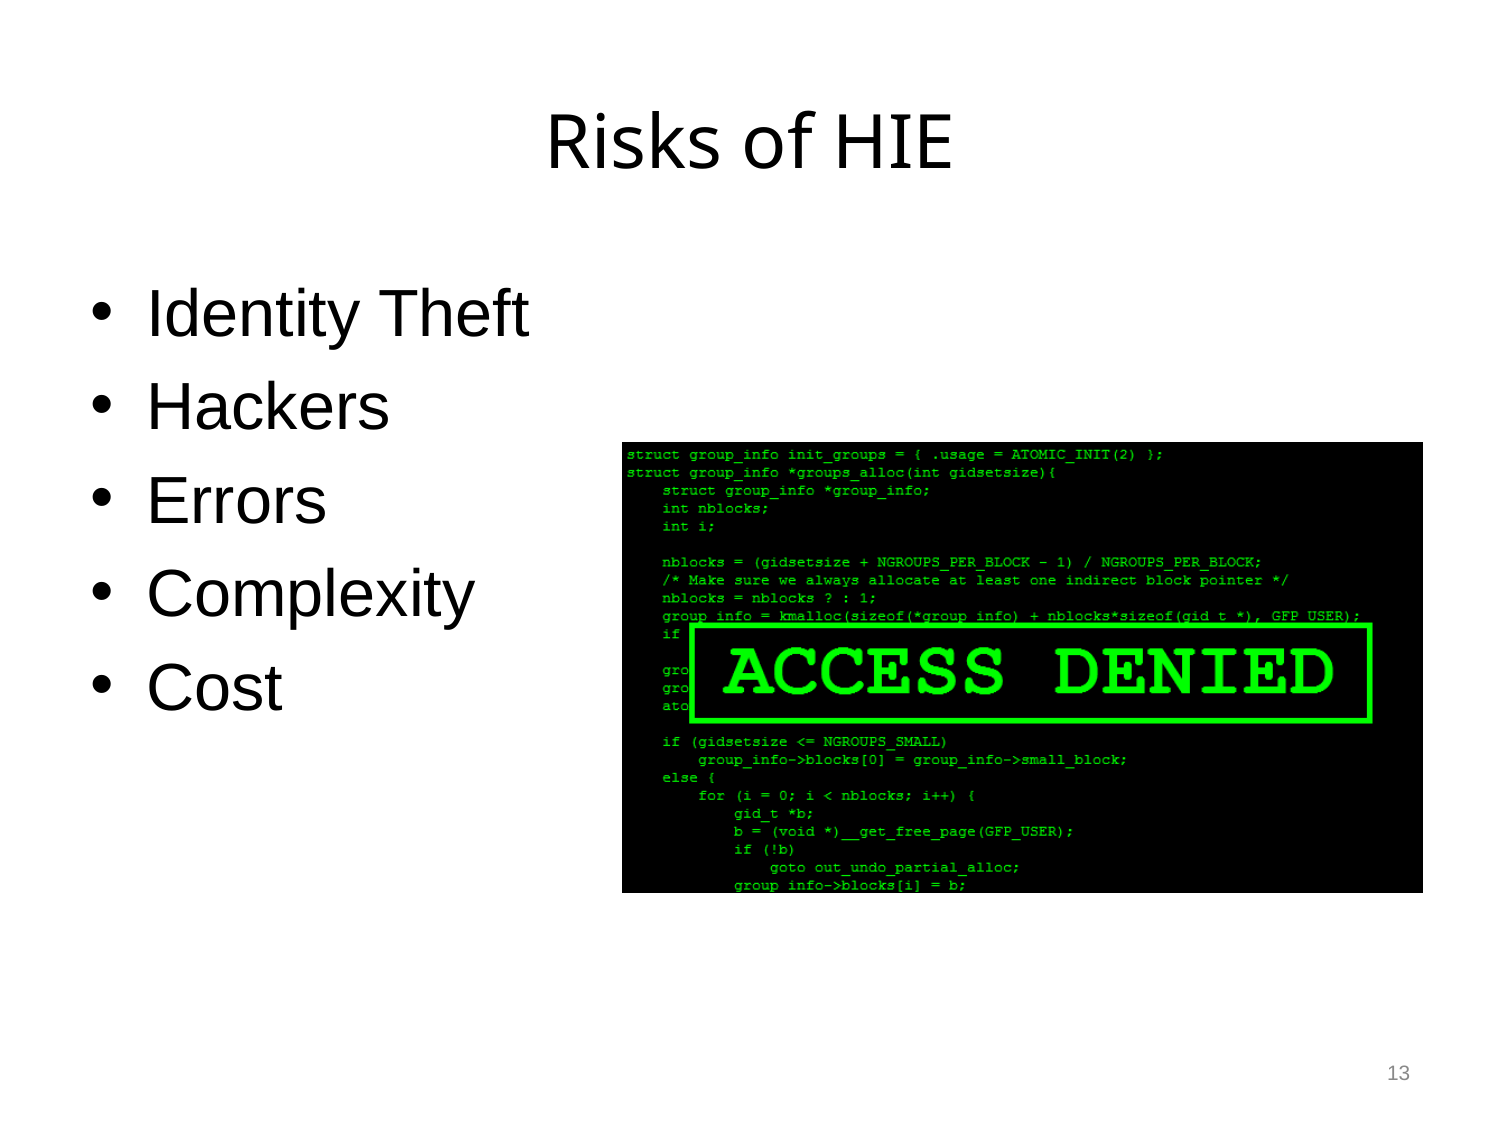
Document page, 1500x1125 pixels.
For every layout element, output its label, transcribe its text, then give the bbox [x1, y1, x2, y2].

list Identity Theft Hackers Errors Complexity Cost [75, 262, 738, 1013]
title Risks of HIE [75, 45, 1425, 233]
slide_number 13 [1341, 1027, 1425, 1118]
picture [621, 441, 1424, 893]
